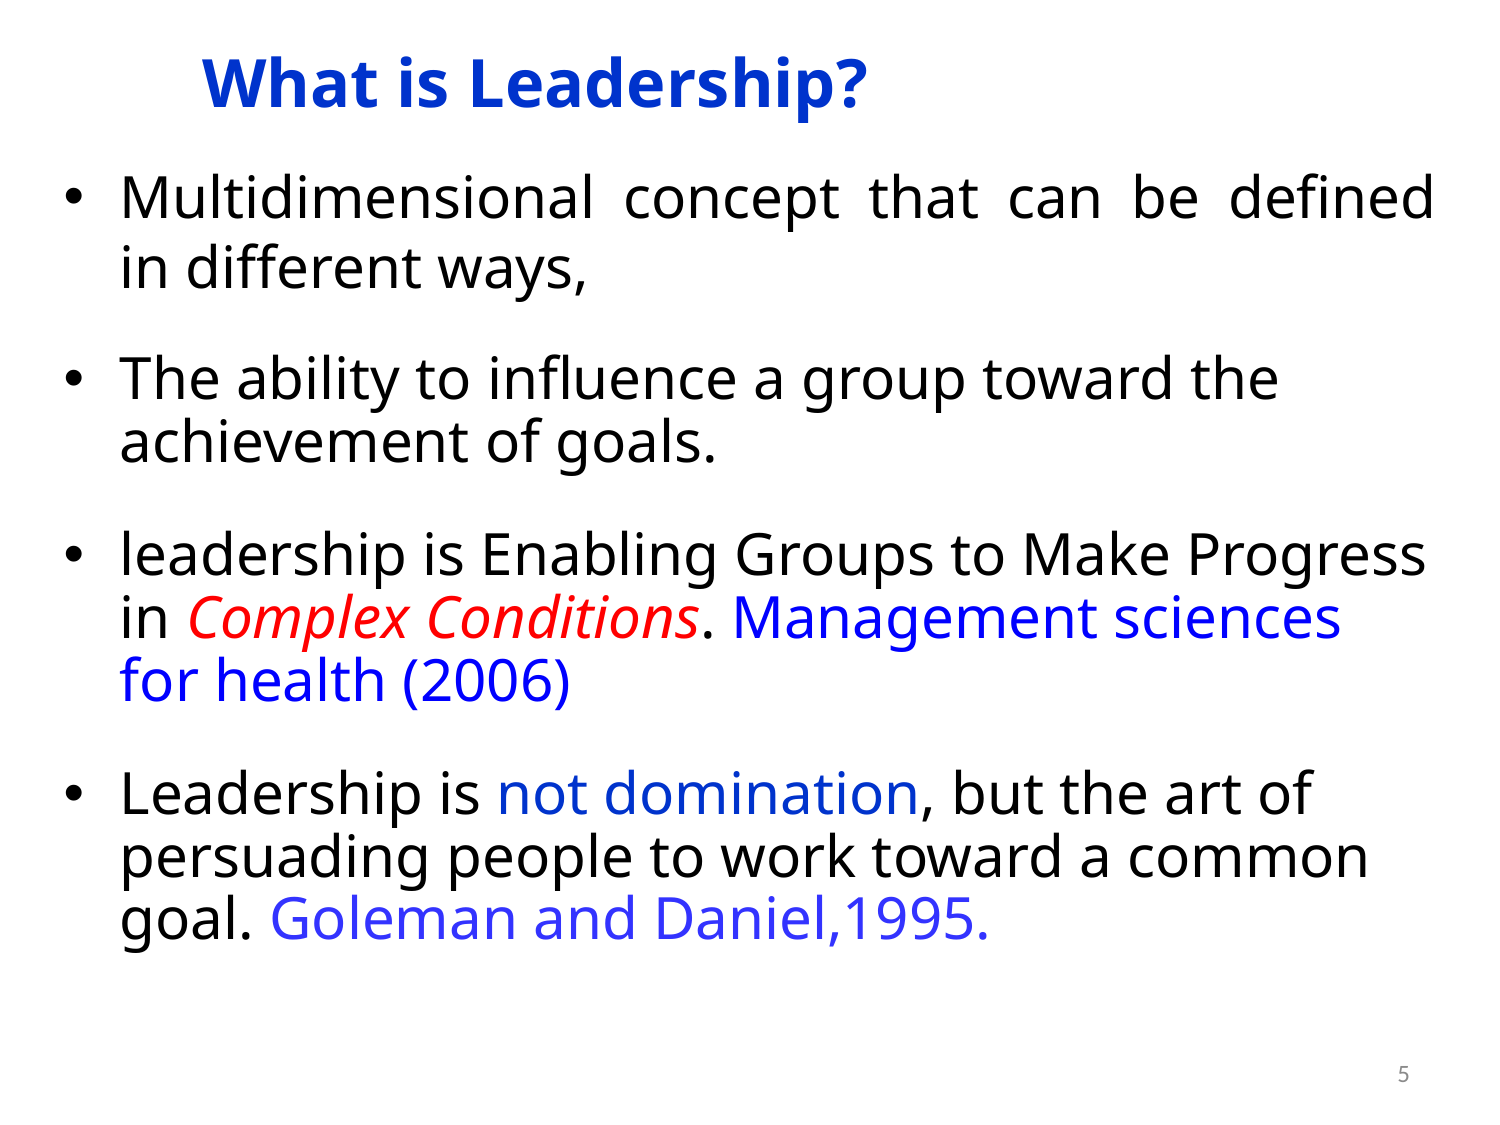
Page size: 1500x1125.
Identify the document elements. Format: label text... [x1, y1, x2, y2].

title What is Leadership? [125, 24, 963, 138]
slide_number 5 [1074, 1042, 1425, 1103]
list Multidimensional concept that can be defined in different ways, The ability to influence a group toward the achievement of goals. leadership is Enabling Groups to Make Progress in Complex Conditions. Management sciences for health (2006) Leadership is not domination, but the art of persuading people to work toward a common goal. Goleman and Daniel,1995. [48, 152, 1452, 1028]
